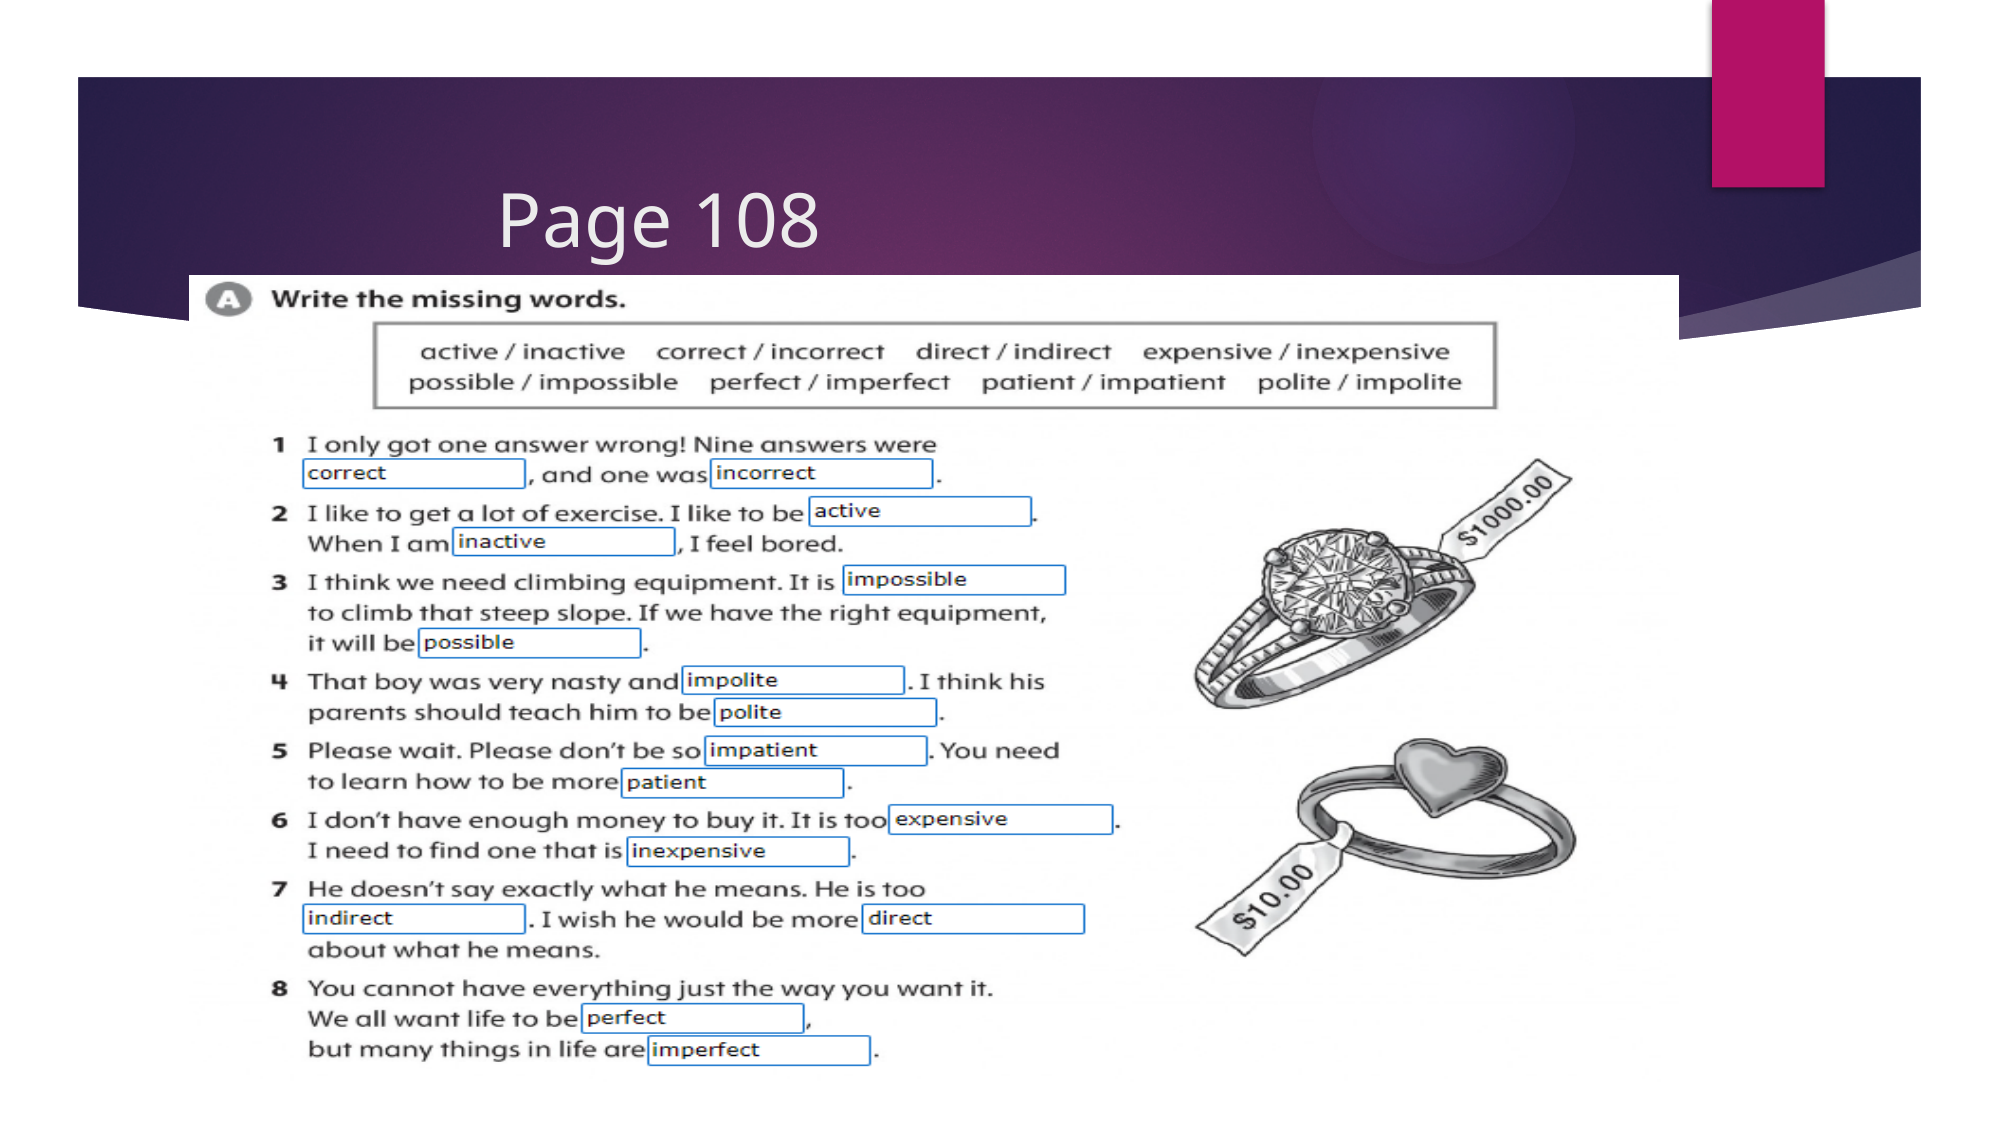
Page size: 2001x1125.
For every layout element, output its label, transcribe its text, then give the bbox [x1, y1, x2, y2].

title Page 108 [189, 159, 1627, 275]
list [189, 275, 1679, 1083]
